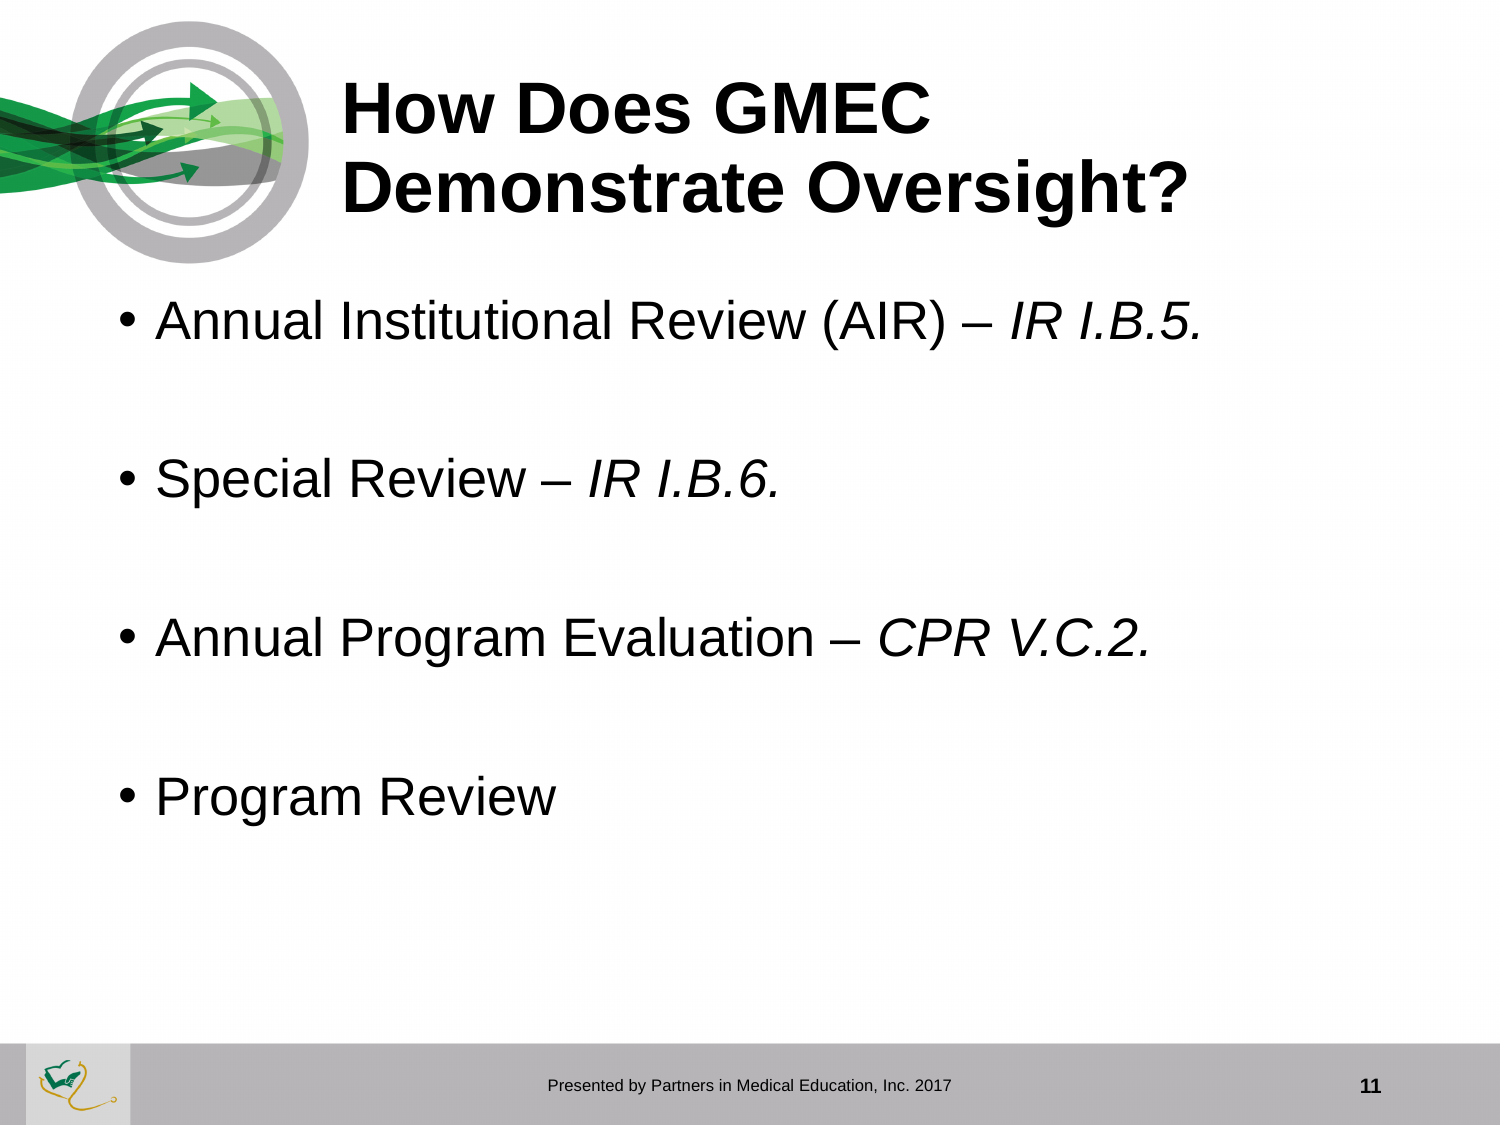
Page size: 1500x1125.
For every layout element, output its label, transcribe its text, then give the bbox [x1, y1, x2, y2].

picture [0, 0, 1500, 1125]
list Annual Institutional Review (AIR) – IR I.B.5. Special Review – IR I.B.6. Annual Program Evaluation – CPR V.C.2. Program Review [103, 285, 1397, 1014]
slide_number 11 [1059, 1055, 1397, 1116]
title How Does GMEC Demonstrate Oversight? [326, 40, 1397, 258]
footer Presented by Partners in Medical Education, Inc. 2017 [496, 1055, 1004, 1116]
